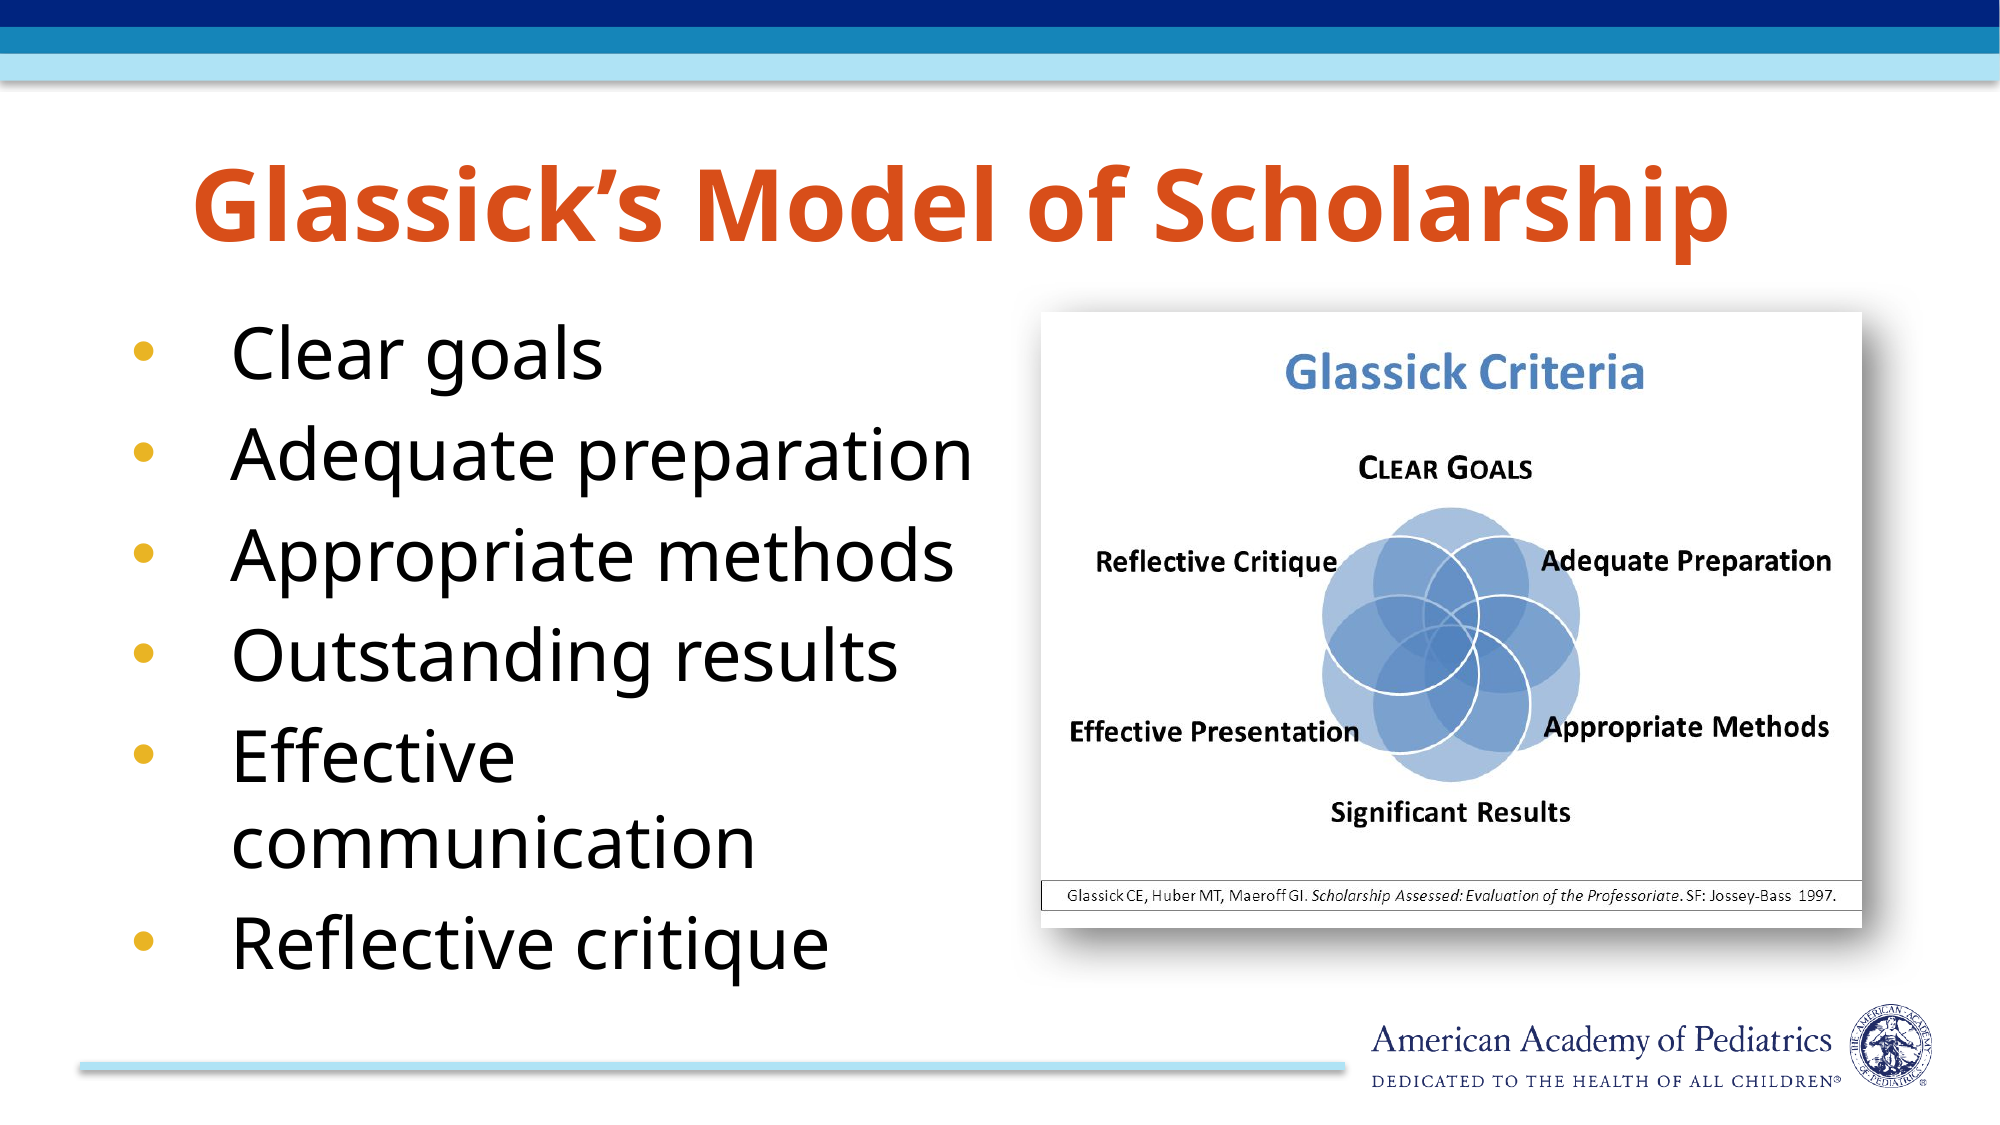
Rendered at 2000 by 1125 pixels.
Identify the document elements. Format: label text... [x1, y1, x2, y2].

picture [1371, 1004, 1932, 1088]
title Glassick’s Model of Scholarship [62, 107, 1862, 295]
list Clear goals Adequate preparation Appropriate methods Outstanding results Effective communication Reflective critique [116, 300, 1000, 1043]
picture [1040, 312, 1862, 929]
